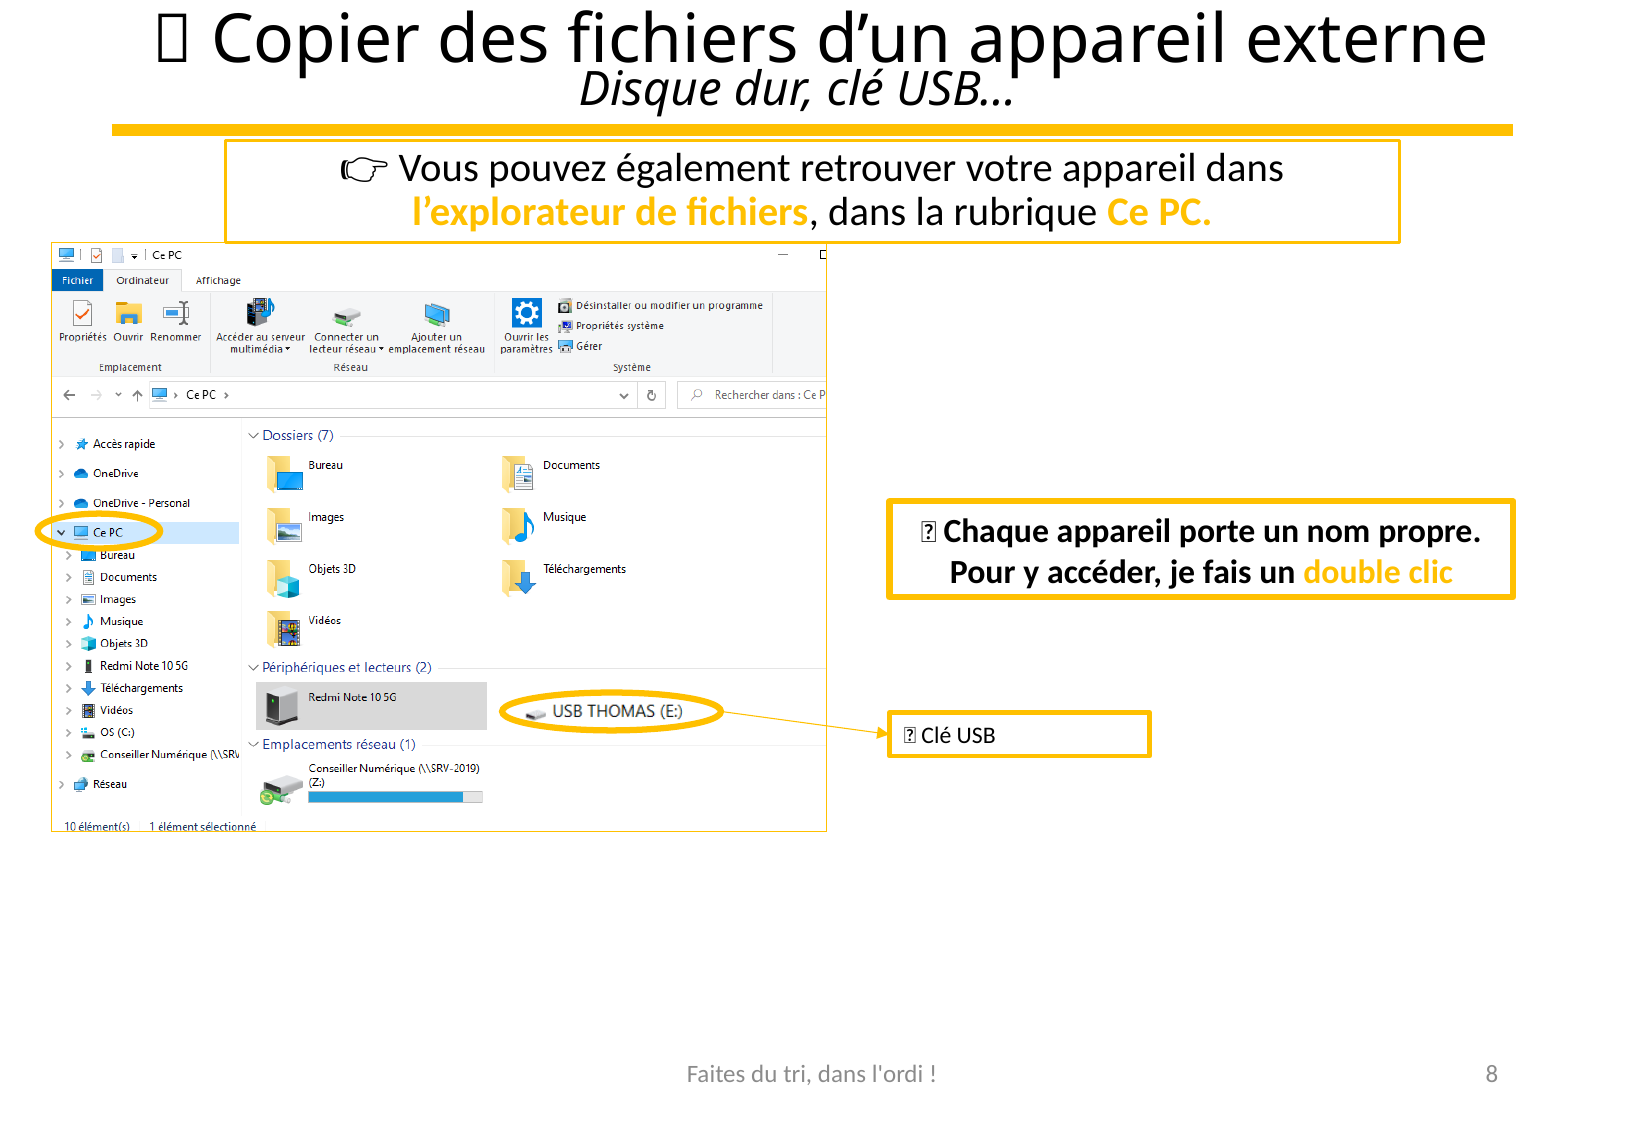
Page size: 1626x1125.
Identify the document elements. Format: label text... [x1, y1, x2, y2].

slide_number 8 [1147, 1042, 1514, 1103]
footer Faites du tri, dans l'ordi ! [538, 1042, 1087, 1103]
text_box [720, 711, 890, 735]
title 📲 Copier des fichiers d’un appareil externe [111, 0, 1514, 129]
text_box 💡 Clé USB [889, 712, 1150, 756]
text_box Disque dur, clé USB… [96, 1, 1499, 179]
text_box 💡 Chaque appareil porte un nom propre. Pour y accéder, je fais un double clic [889, 501, 1514, 598]
text_box [36, 519, 51, 543]
picture [51, 242, 827, 831]
text_box 👉 Vous pouvez également retrouver votre appareil dans l’explorateur de fichiers, dans la rubrique Ce PC. [225, 140, 1400, 243]
